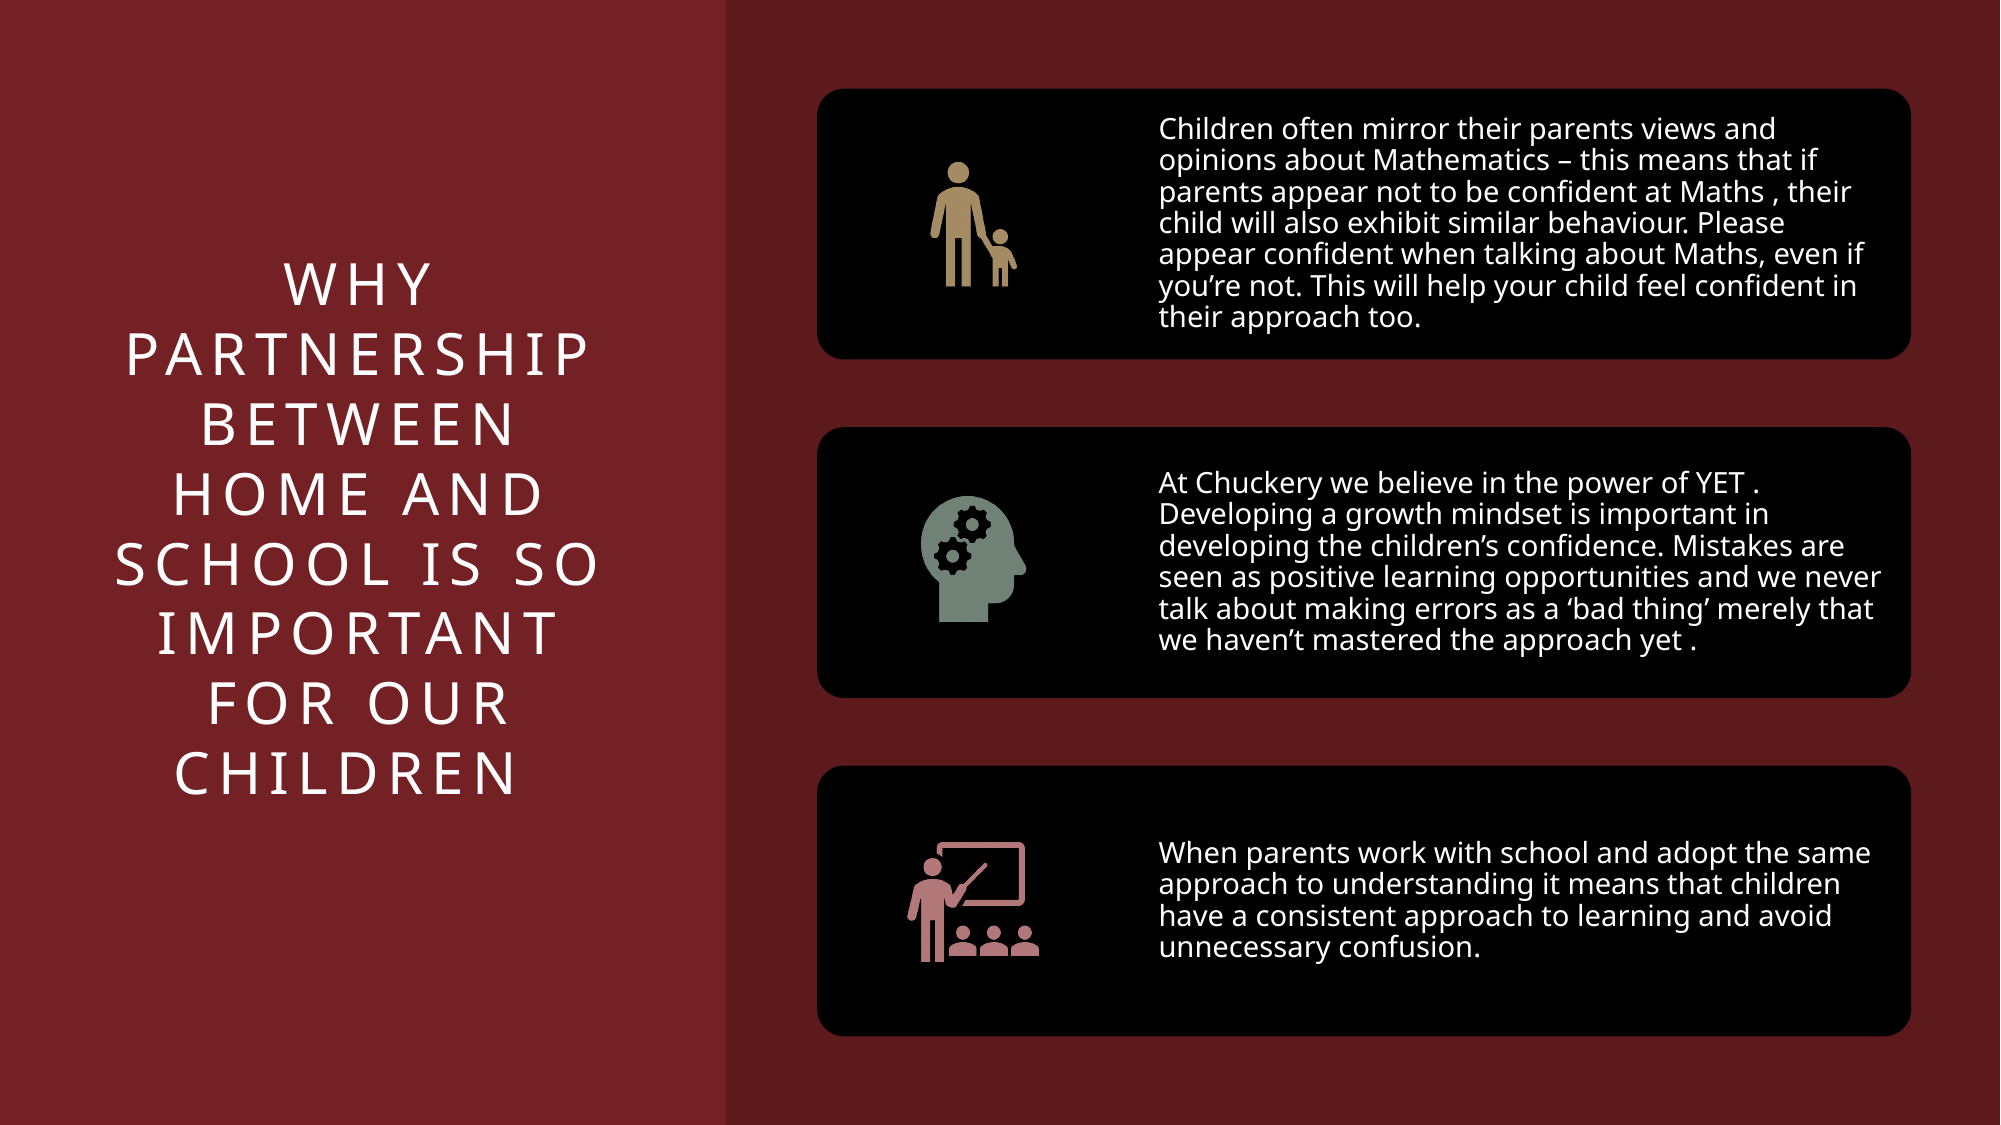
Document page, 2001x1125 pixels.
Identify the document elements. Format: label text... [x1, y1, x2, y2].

text_box [0, 0, 725, 1125]
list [816, 88, 1912, 1037]
text_box [725, 0, 2000, 1125]
title Why partnership BETWEEN HOME AND SCHOOL is so important for our children [88, 177, 634, 947]
